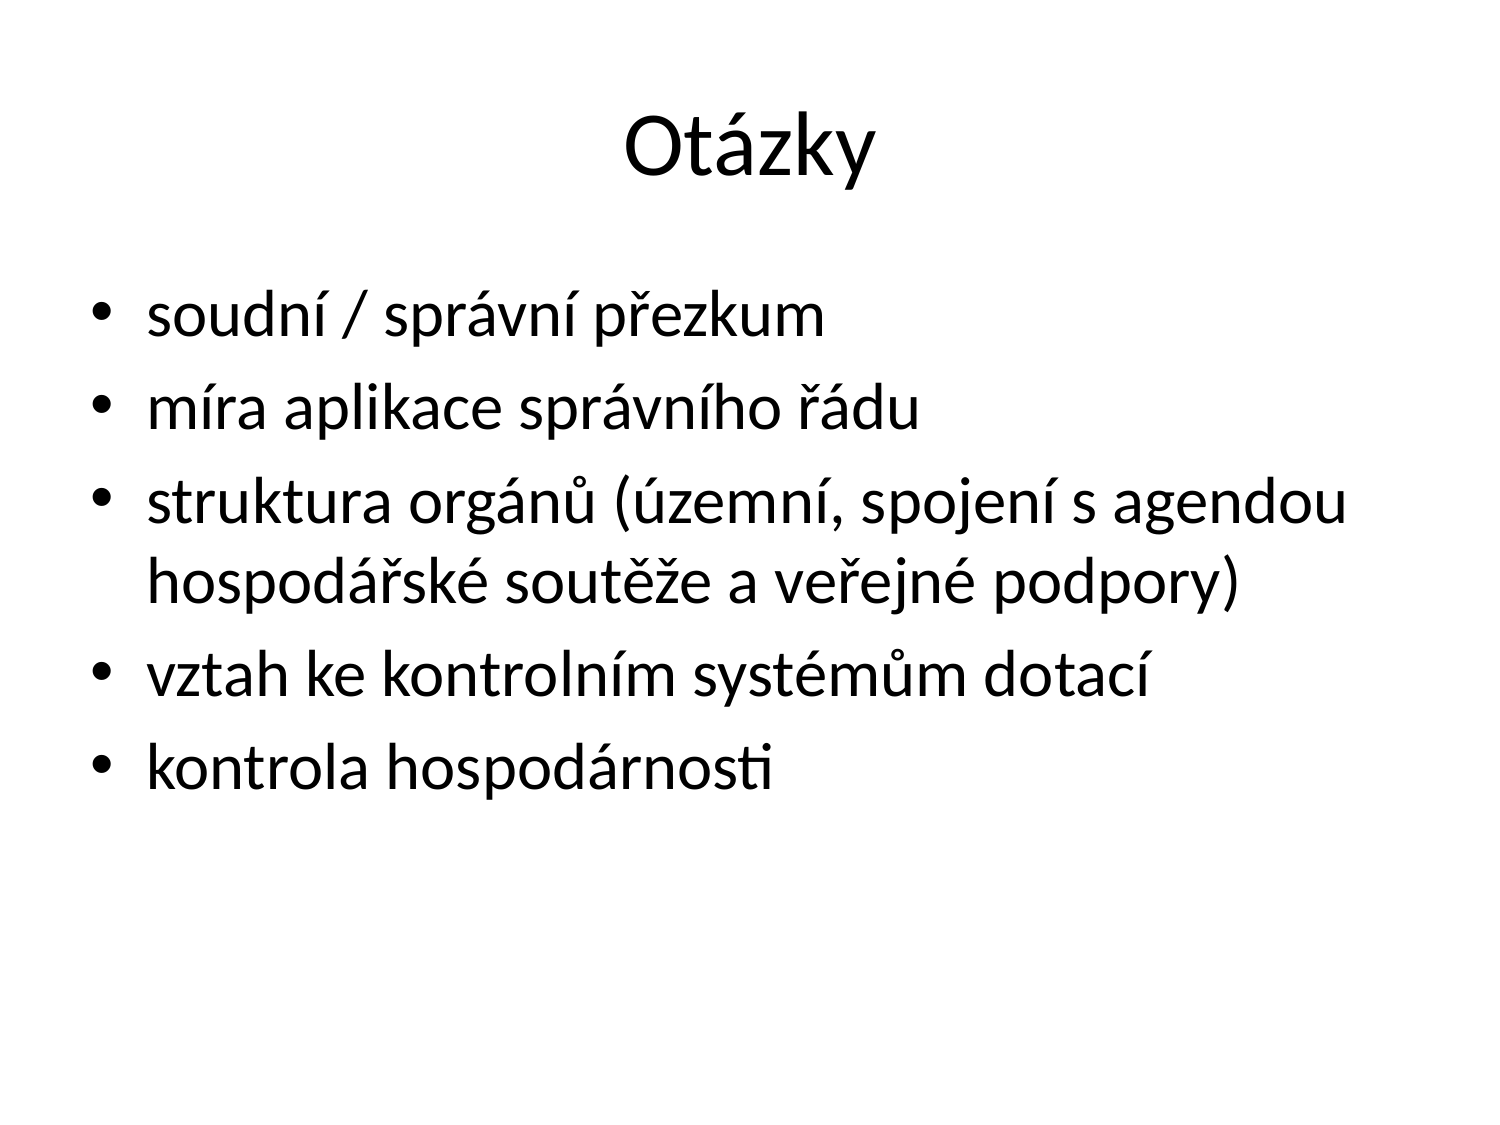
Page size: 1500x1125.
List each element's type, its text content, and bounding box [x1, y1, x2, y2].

title Otázky [75, 45, 1425, 233]
list soudní / správní přezkum míra aplikace správního řádu struktura orgánů (územní, spojení s agendou hospodářské soutěže a veřejné podpory) vztah ke kontrolním systémům dotací kontrola hospodárnosti [75, 262, 1425, 1005]
